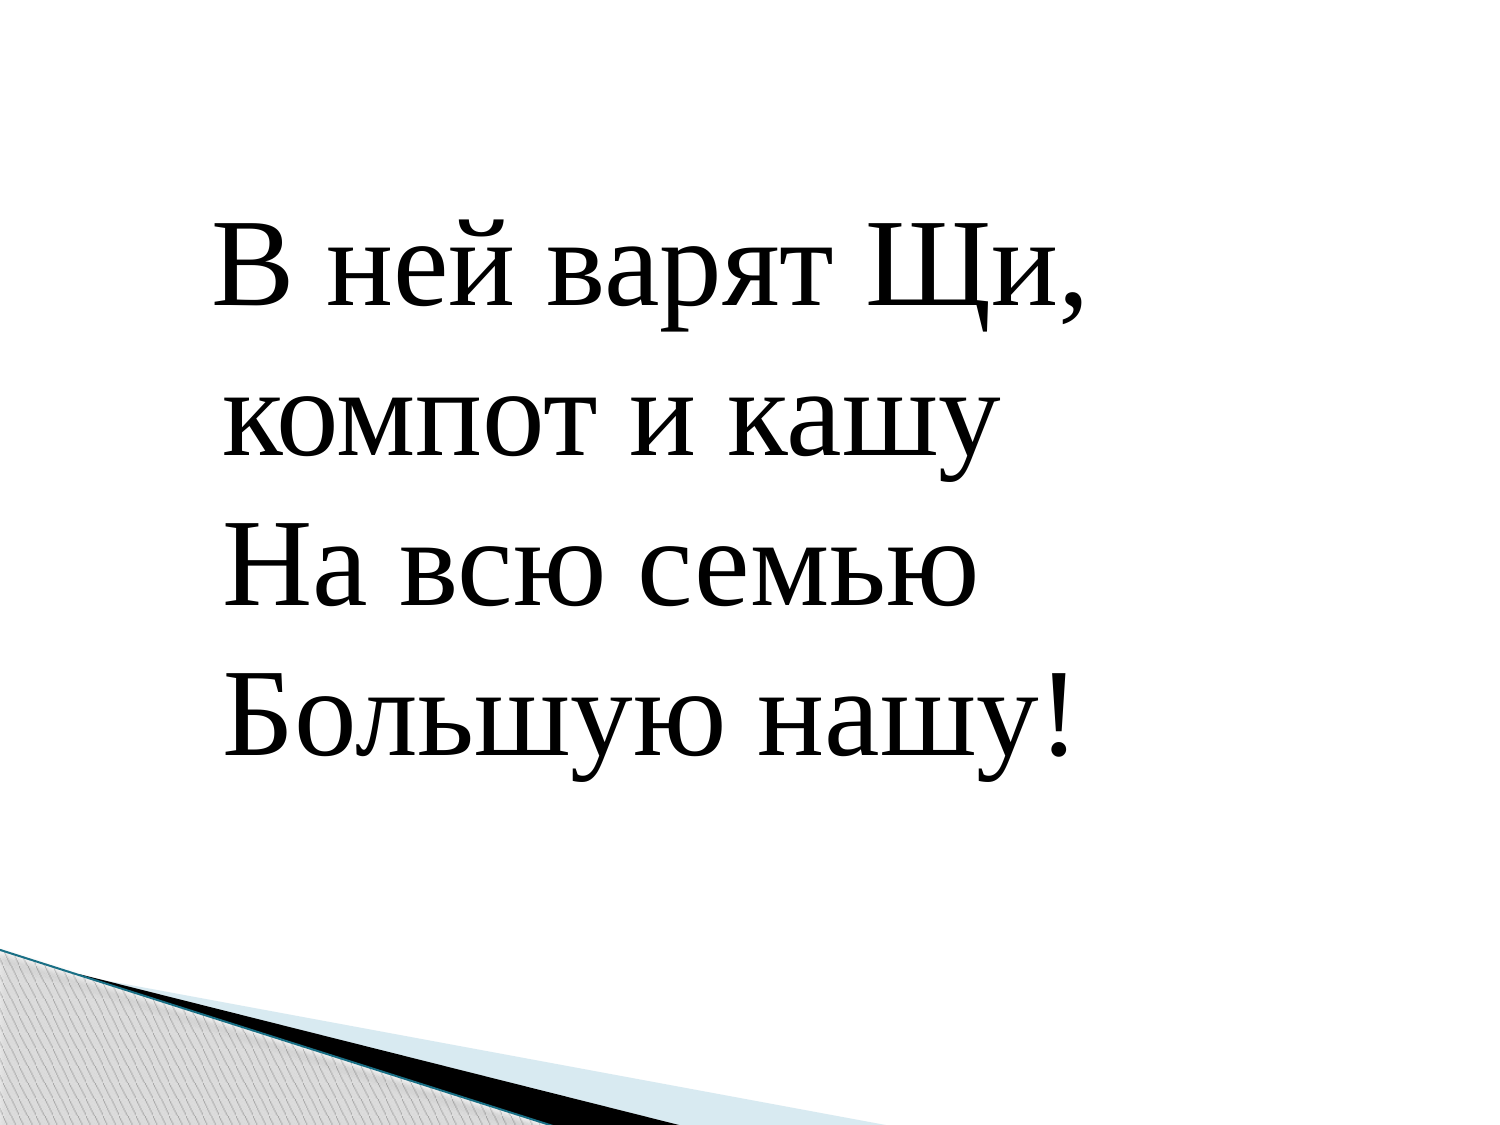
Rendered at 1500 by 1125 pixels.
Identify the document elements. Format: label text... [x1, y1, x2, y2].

list В ней варят Щи, компот и кашу На всю семью Большую нашу! [147, 172, 1422, 916]
